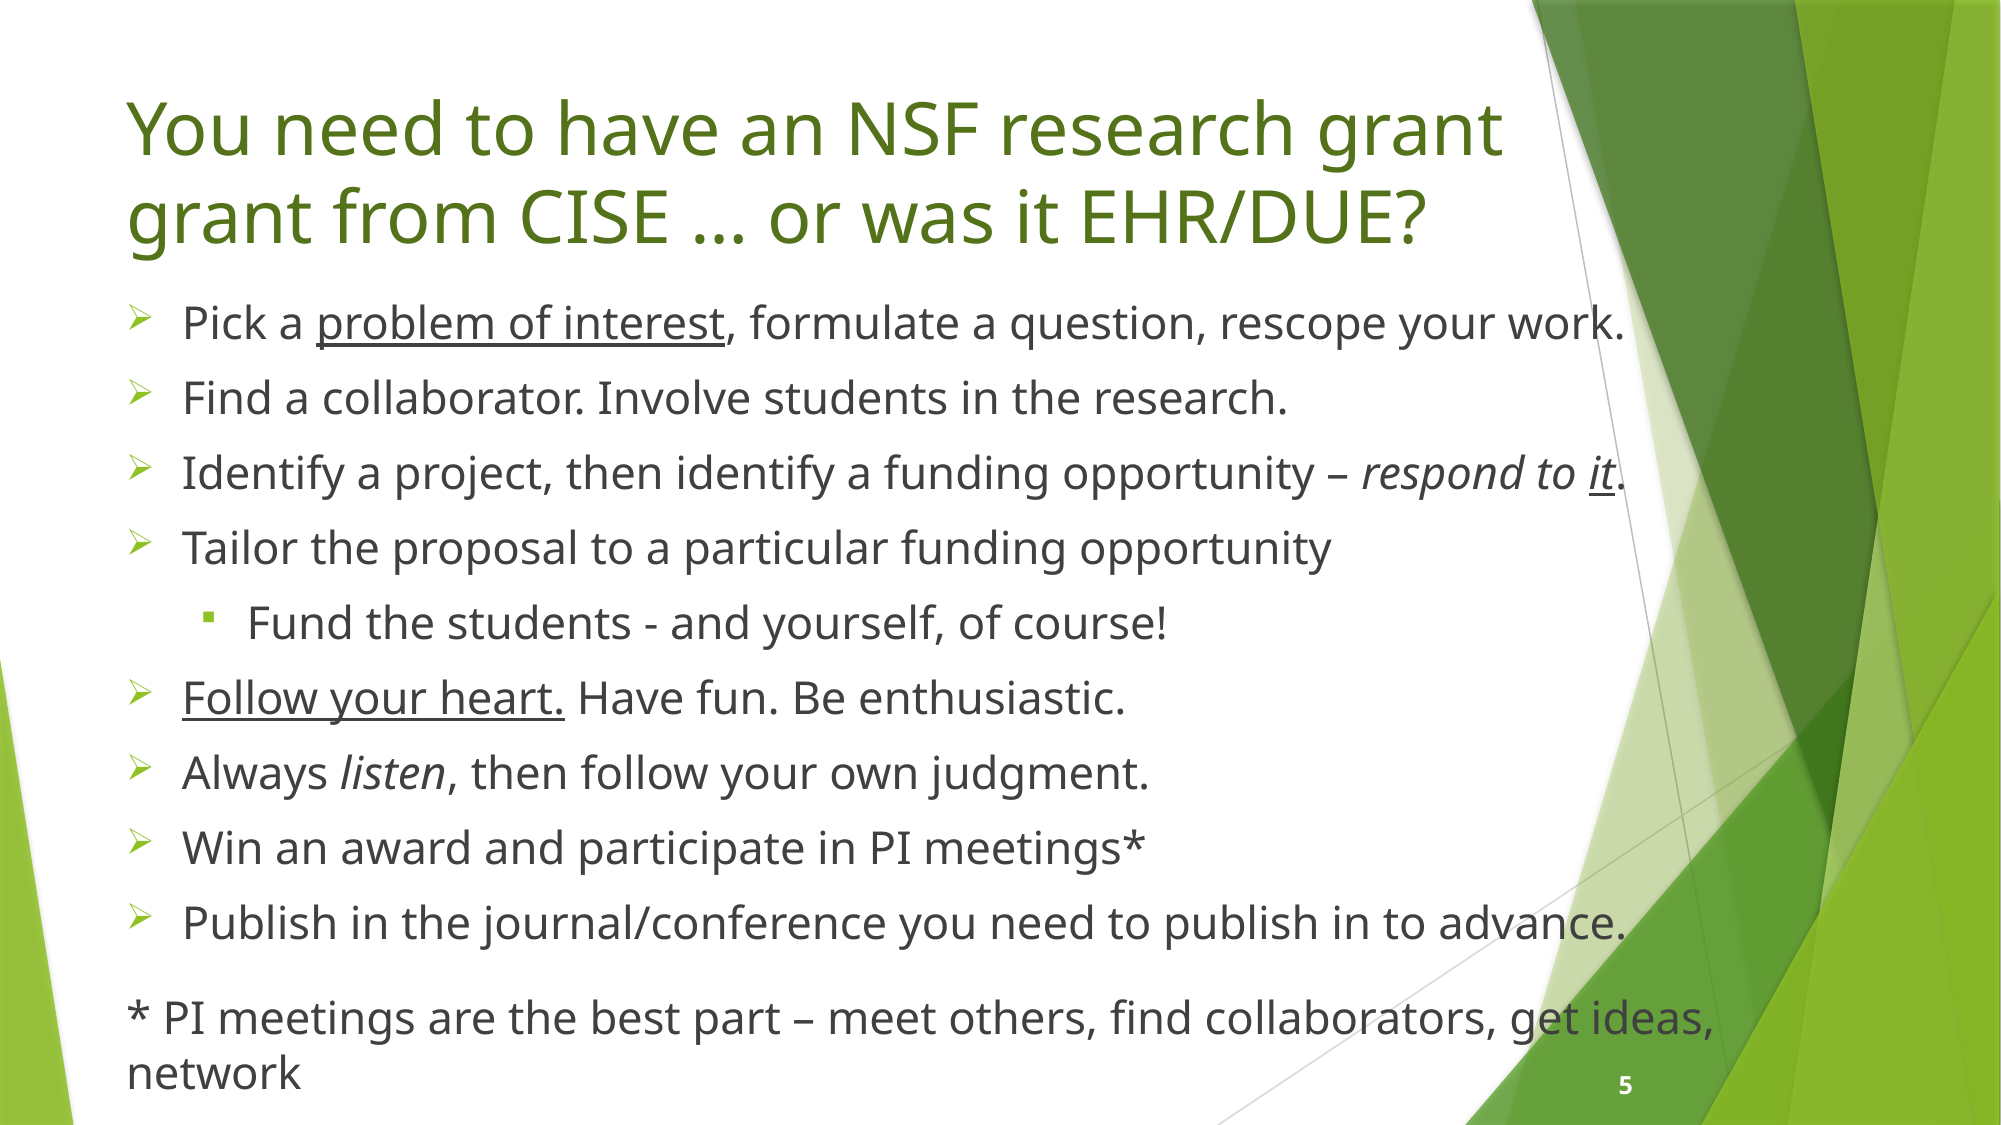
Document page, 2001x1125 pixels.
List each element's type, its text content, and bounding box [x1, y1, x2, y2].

slide_number 5 [1535, 1056, 1648, 1117]
title You need to have an NSF research grant grant from CISE … or was it EHR/DUE? [111, 73, 1522, 286]
list Pick a problem of interest, formulate a question, rescope your work. Find a collaborator. Involve students in the research. Identify a project, then identify a funding opportunity – respond to it. Tailor the proposal to a particular funding opportunity Fund the students - and yourself, of course! Follow your heart. Have fun. Be enthusiastic. Always listen, then follow your own judgment. Win an award and participate in PI meetings* Publish in the journal/conference you need to publish in to advance. * PI meetings are the best part – meet others, find collaborators, get ideas, network [111, 286, 1800, 1107]
